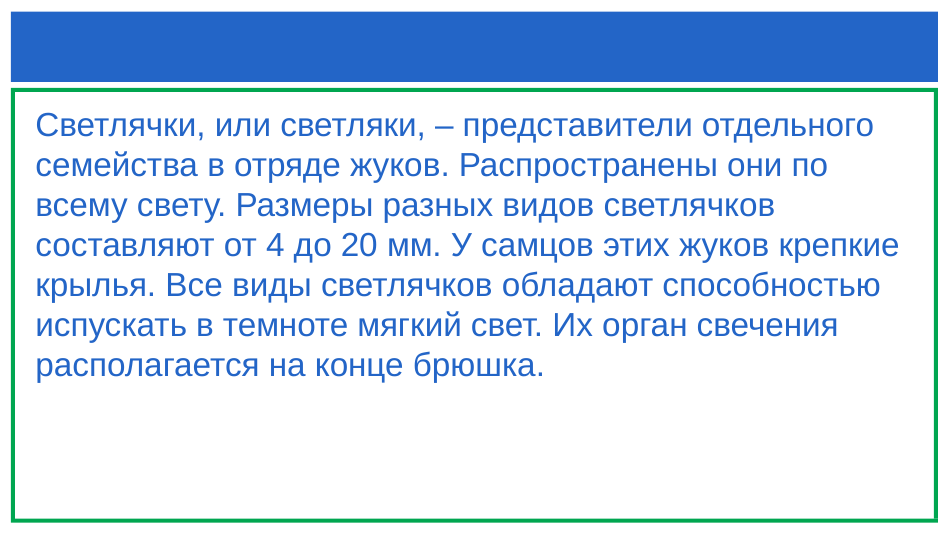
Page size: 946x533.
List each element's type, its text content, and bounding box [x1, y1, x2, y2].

list Светлячки, или светляки, – представители отдельного семейства в отряде жуков. Распространены они по всему свету. Размеры разных видов светлячков составляют от 4 до 20 мм. У самцов этих жуков крепкие крылья. Все виды светлячков обладают способностью испускать в темноте мягкий свет. Их орган свечения располагается на конце брюшка. [35, 103, 923, 387]
